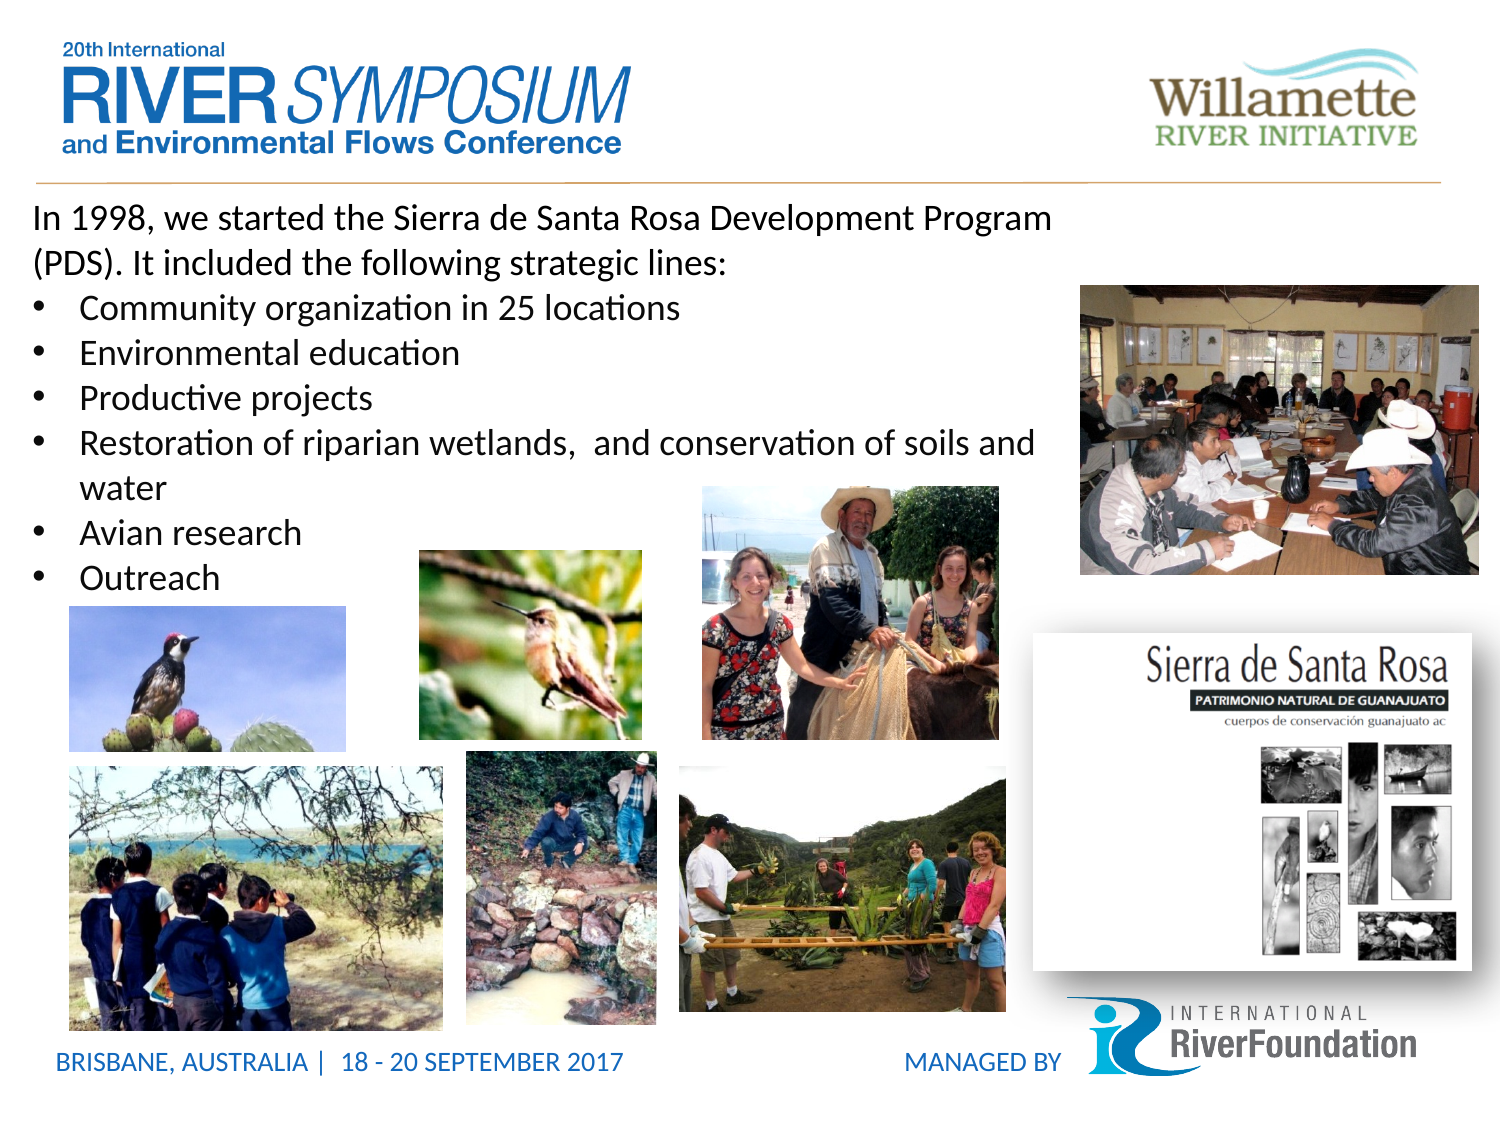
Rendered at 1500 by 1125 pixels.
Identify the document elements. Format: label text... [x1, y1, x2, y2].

picture [702, 485, 999, 740]
picture [68, 765, 444, 1031]
text_box BRISBANE, AUSTRALIA | 18 - 20 SEPTEMBER 2017 [40, 1036, 713, 1085]
picture [1080, 285, 1480, 575]
text_box In 1998, we started the Sierra de Santa Rosa Development Program (PDS). It included the following strategic lines: Community organization in 25 locations Environmental education Productive projects Restoration of riparian wetlands, and conservation of soils and water Avian research Outreach [17, 185, 1100, 606]
picture [1146, 47, 1421, 147]
picture [1067, 997, 1139, 1076]
text_box MANAGED BY [889, 1036, 1100, 1085]
picture [1033, 633, 1473, 972]
picture [1109, 1031, 1118, 1062]
picture [466, 751, 658, 1025]
picture [418, 550, 642, 740]
picture [678, 765, 1007, 1012]
picture [1127, 997, 1416, 1076]
picture [68, 606, 346, 752]
picture [30, 27, 661, 179]
